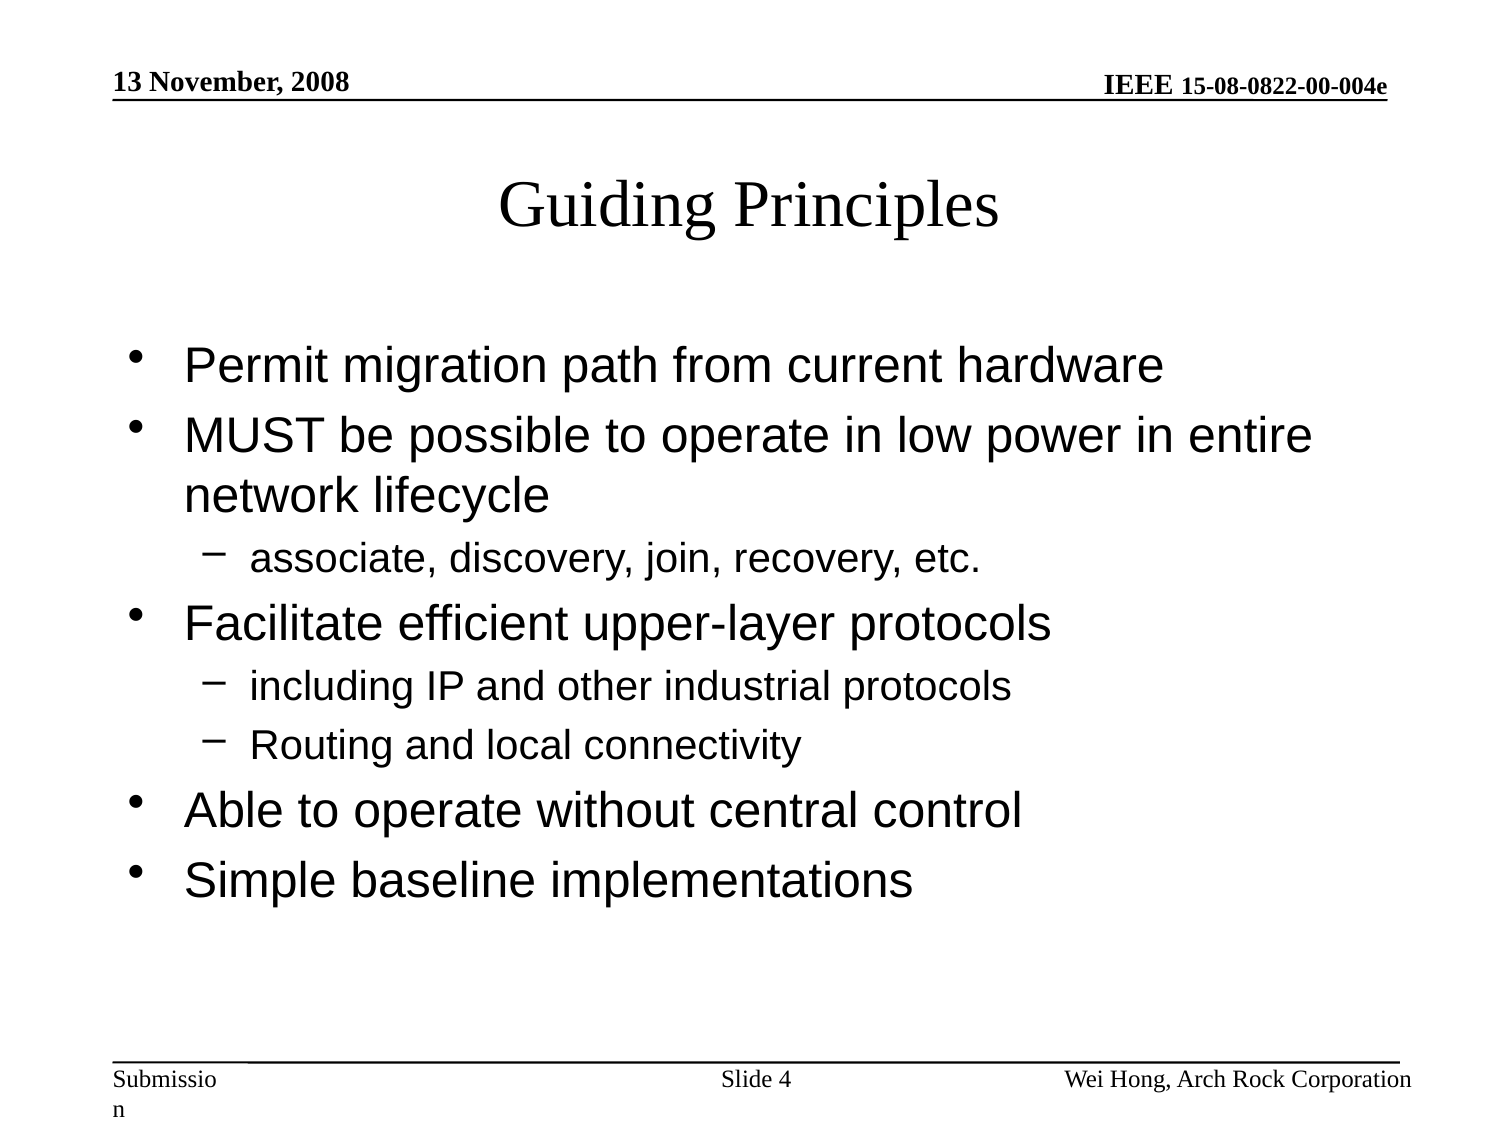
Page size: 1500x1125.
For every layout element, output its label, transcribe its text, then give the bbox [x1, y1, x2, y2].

title Guiding Principles [112, 112, 1388, 288]
footer Wei Hong, Arch Rock Corporation [899, 1061, 1413, 1093]
list Permit migration path from current hardware MUST be possible to operate in low power in entire network lifecycle associate, discovery, join, recovery, etc. Facilitate efficient upper-layer protocols including IP and other industrial protocols Routing and local connectivity Able to operate without central control Simple baseline implementations [112, 324, 1388, 1001]
slide_number Slide 4 [712, 1061, 800, 1093]
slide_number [112, 62, 376, 99]
